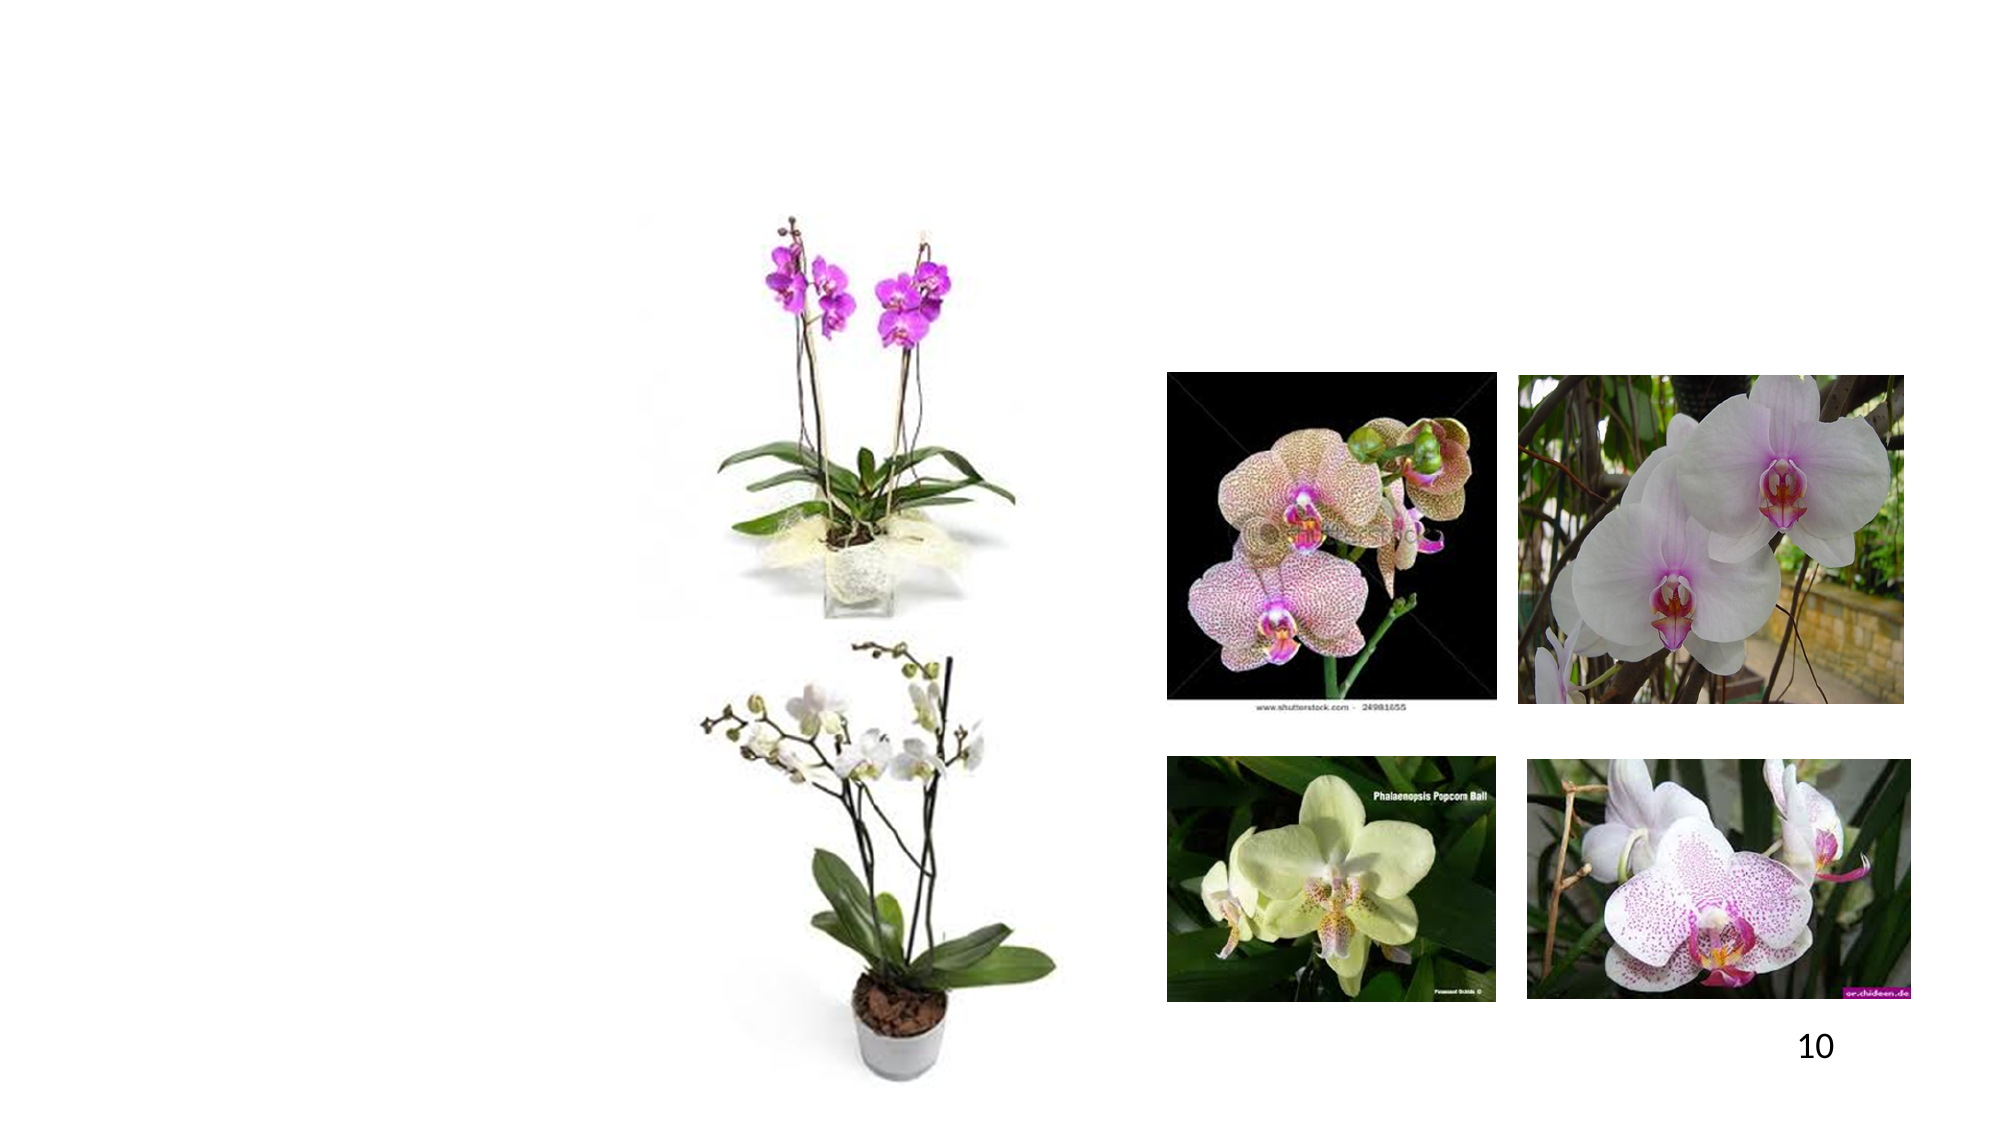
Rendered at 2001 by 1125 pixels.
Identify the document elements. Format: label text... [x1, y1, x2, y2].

text_box 10 [1781, 1014, 1944, 1125]
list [638, 214, 1911, 1089]
